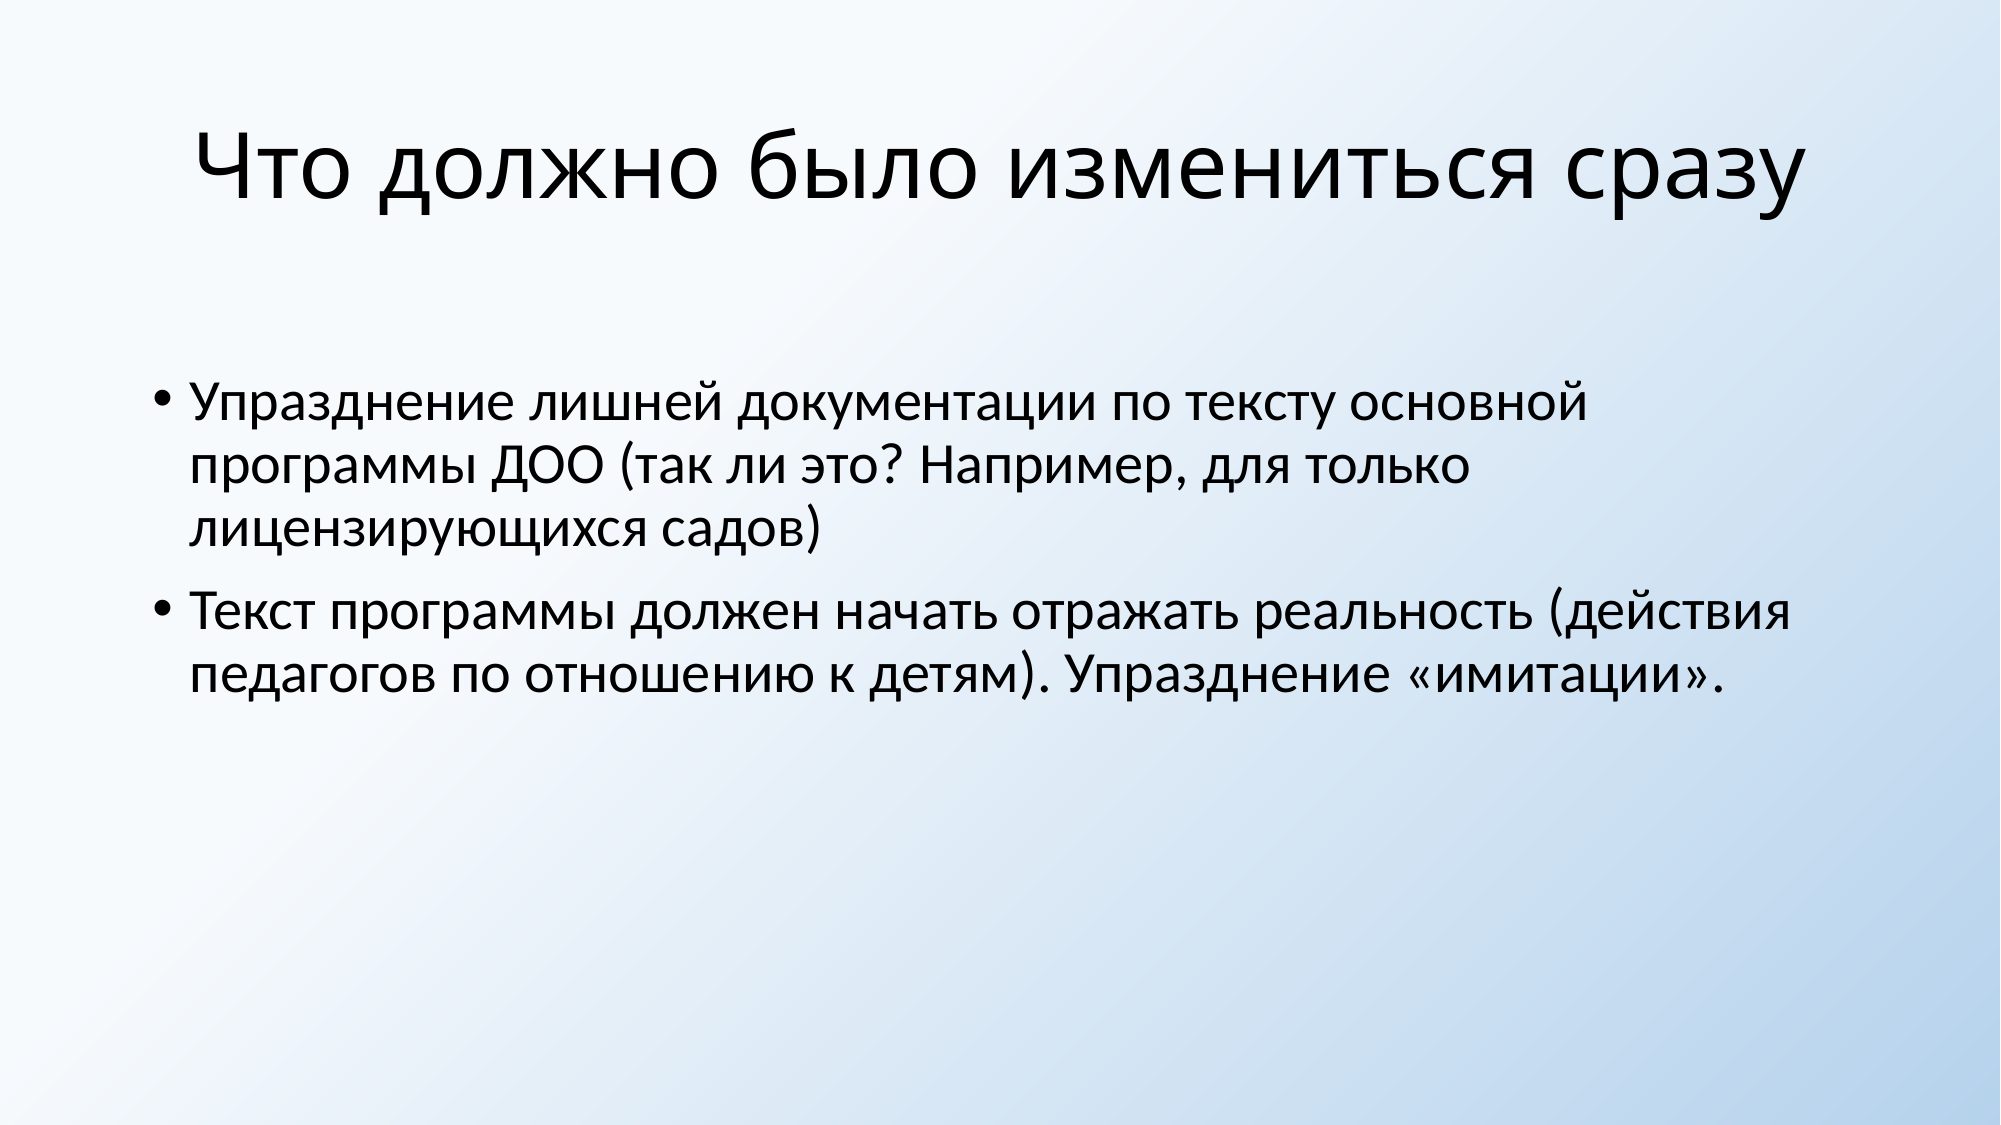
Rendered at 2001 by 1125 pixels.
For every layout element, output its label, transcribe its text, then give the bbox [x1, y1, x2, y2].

list Упразднение лишней документации по тексту основной программы ДОО (так ли это? Например, для только лицензирующихся садов) Текст программы должен начать отражать реальность (действия педагогов по отношению к детям). Упразднение «имитации». [137, 362, 1863, 1062]
title Что должно было измениться сразу [137, 59, 1863, 278]
